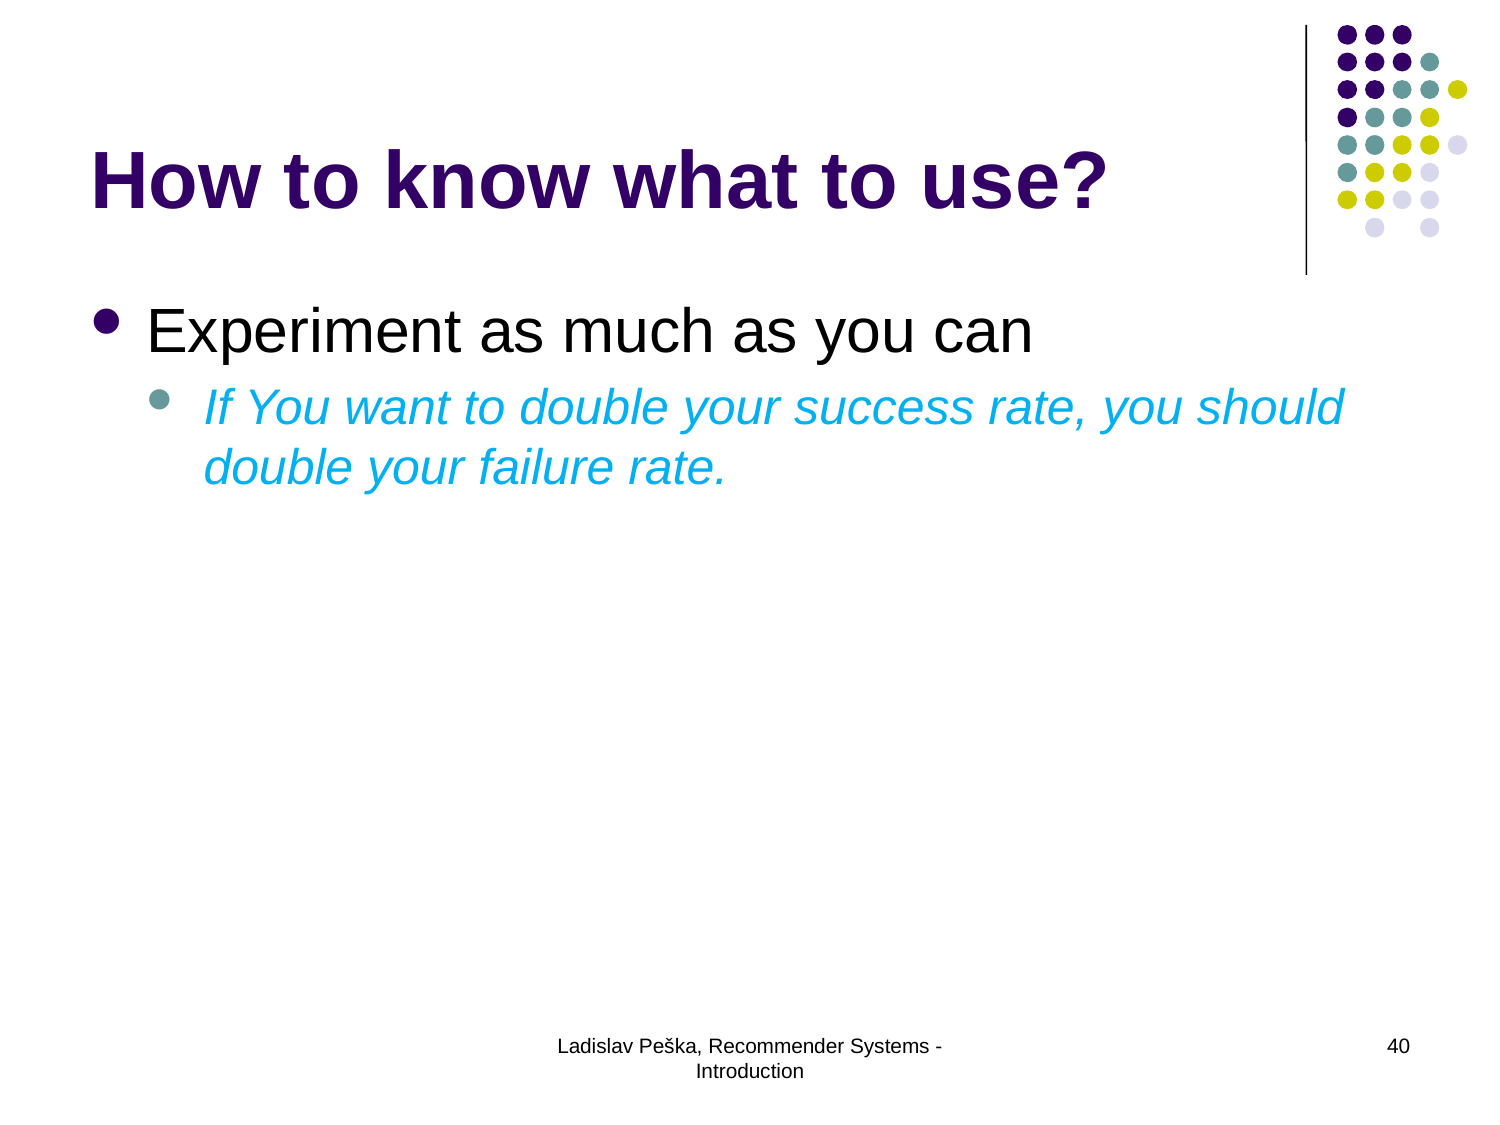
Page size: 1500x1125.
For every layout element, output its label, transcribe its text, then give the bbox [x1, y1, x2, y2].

footer Ladislav Peška, Recommender Systems - Introduction [512, 1024, 988, 1101]
title How to know what to use? [75, 20, 1313, 233]
list Experiment as much as you can If You want to double your success rate, you should double your failure rate. [75, 282, 1425, 1006]
slide_number 40 [1074, 1024, 1426, 1101]
